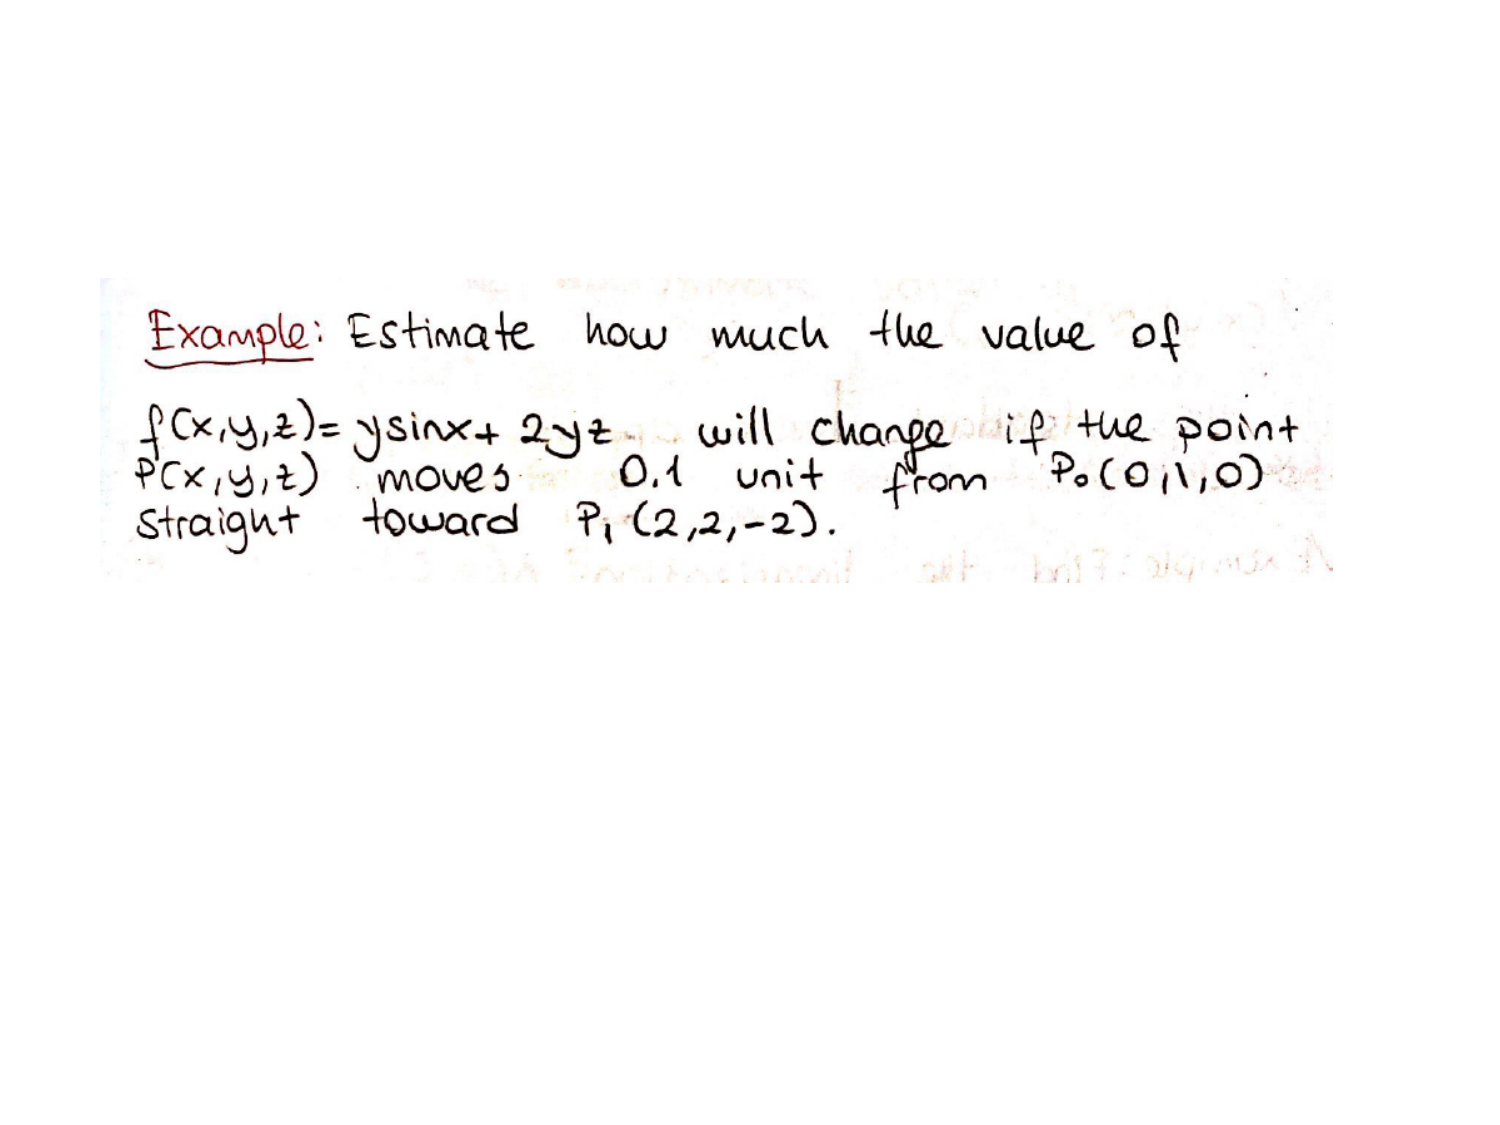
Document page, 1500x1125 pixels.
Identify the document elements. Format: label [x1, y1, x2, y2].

list [100, 278, 1333, 583]
